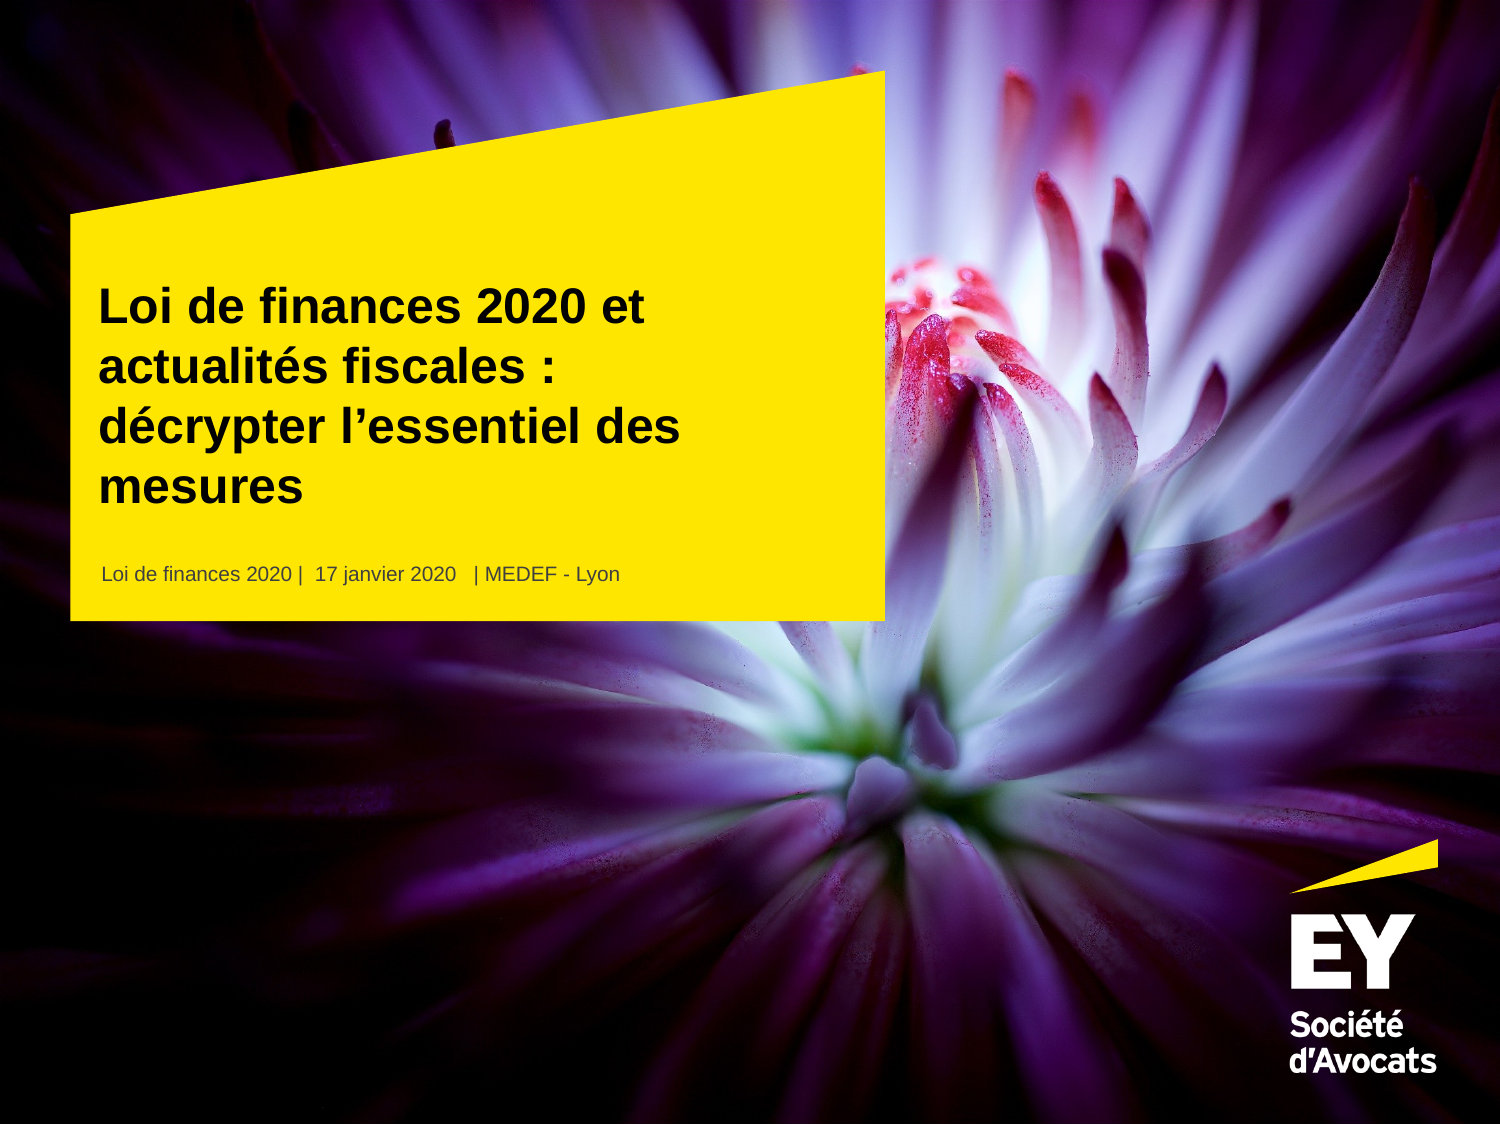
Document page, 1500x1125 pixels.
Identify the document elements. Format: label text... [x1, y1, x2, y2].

title Loi de finances 2020 et actualités fiscales : décrypter l’essentiel des mesures [98, 267, 872, 409]
picture [0, 0, 1500, 1124]
